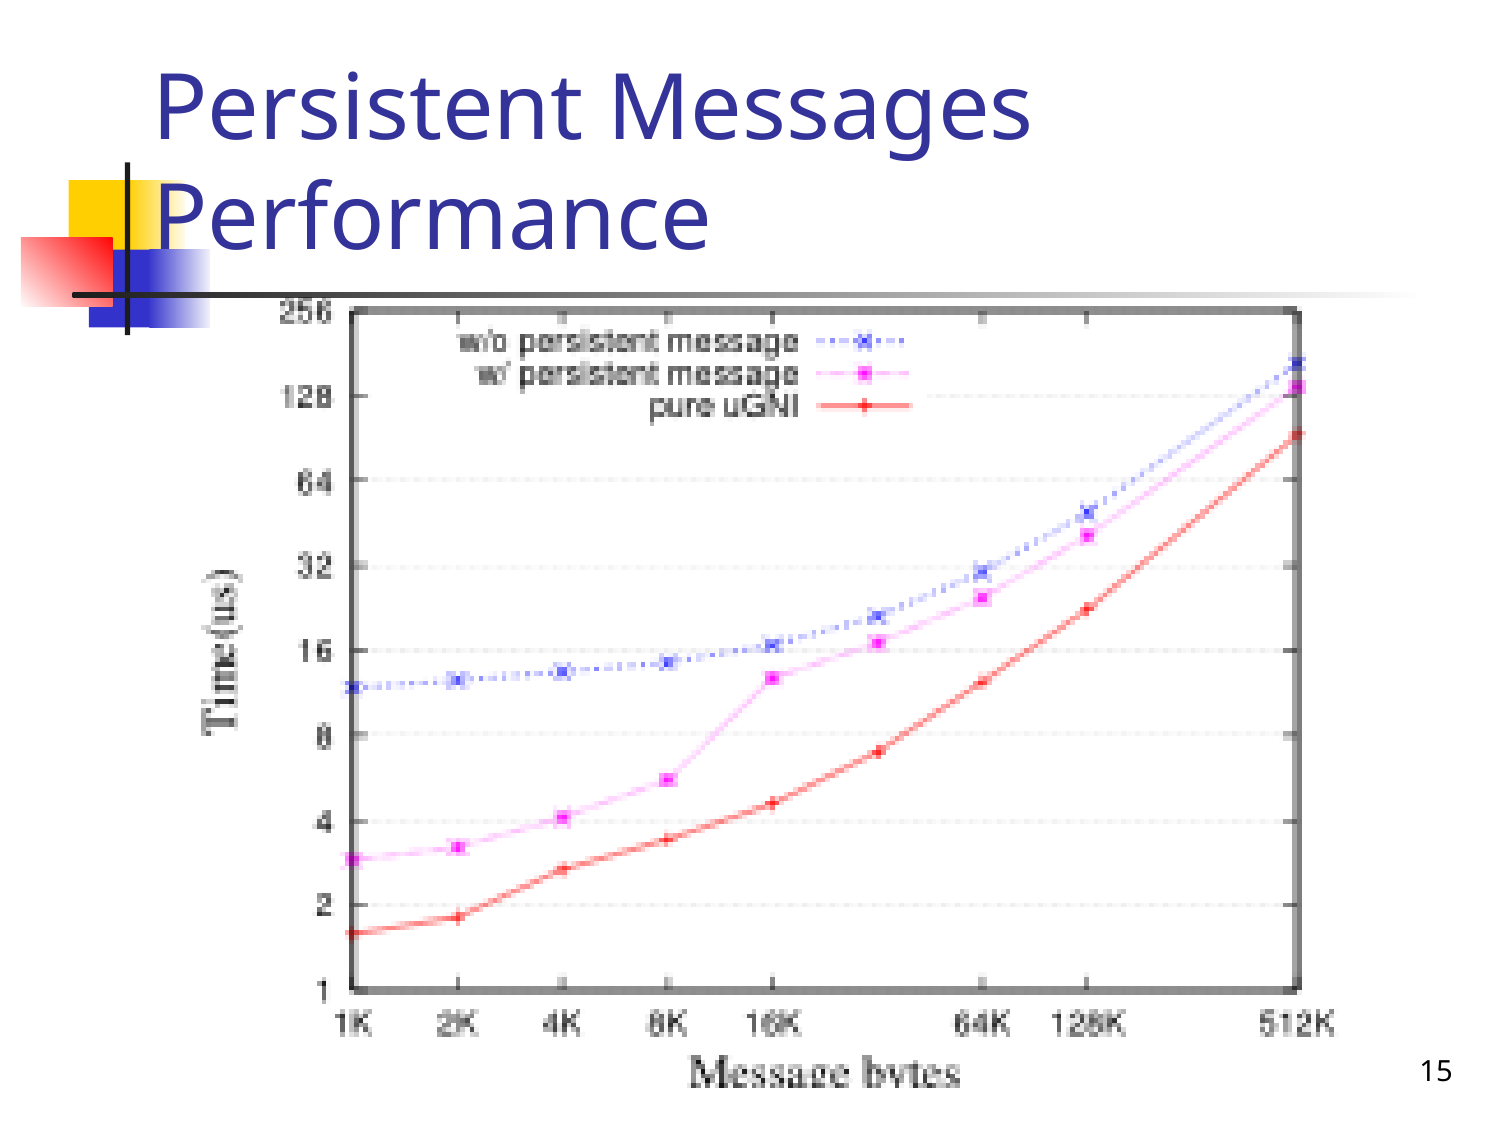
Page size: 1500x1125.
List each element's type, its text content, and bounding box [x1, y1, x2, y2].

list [188, 274, 1353, 1088]
title Persistent Messages Performance [137, 34, 1500, 276]
slide_number 15 [1154, 1023, 1468, 1100]
